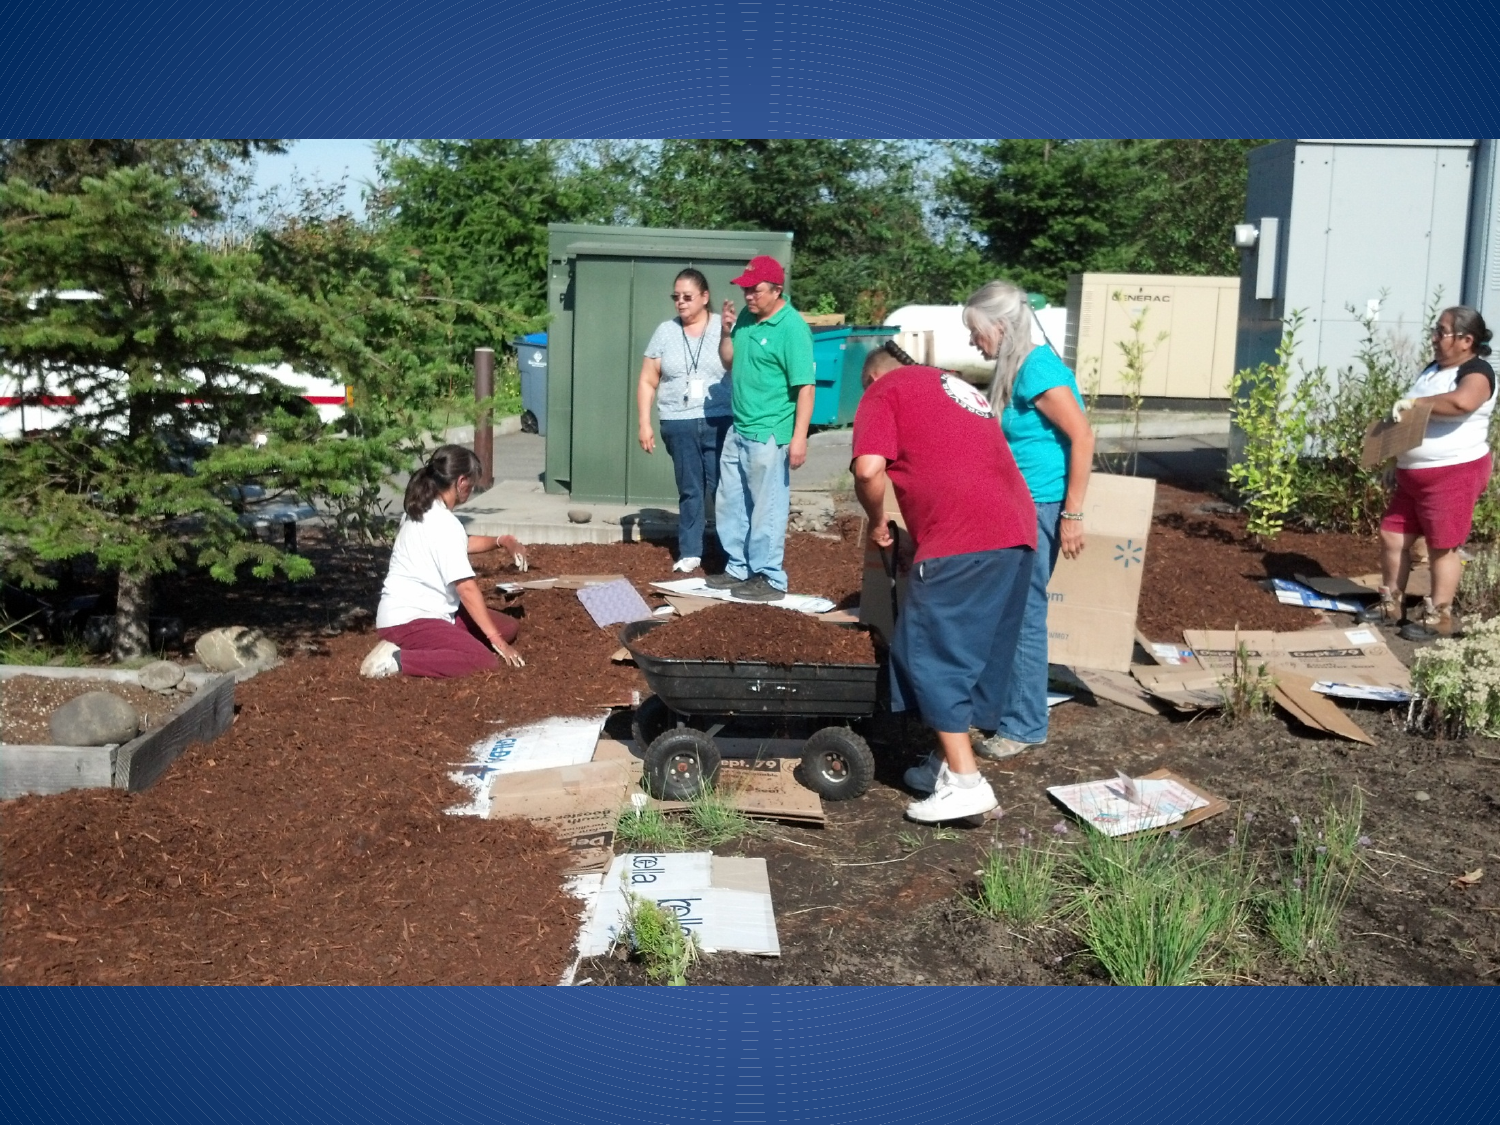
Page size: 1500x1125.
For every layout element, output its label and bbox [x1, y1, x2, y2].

picture [0, 139, 1500, 986]
